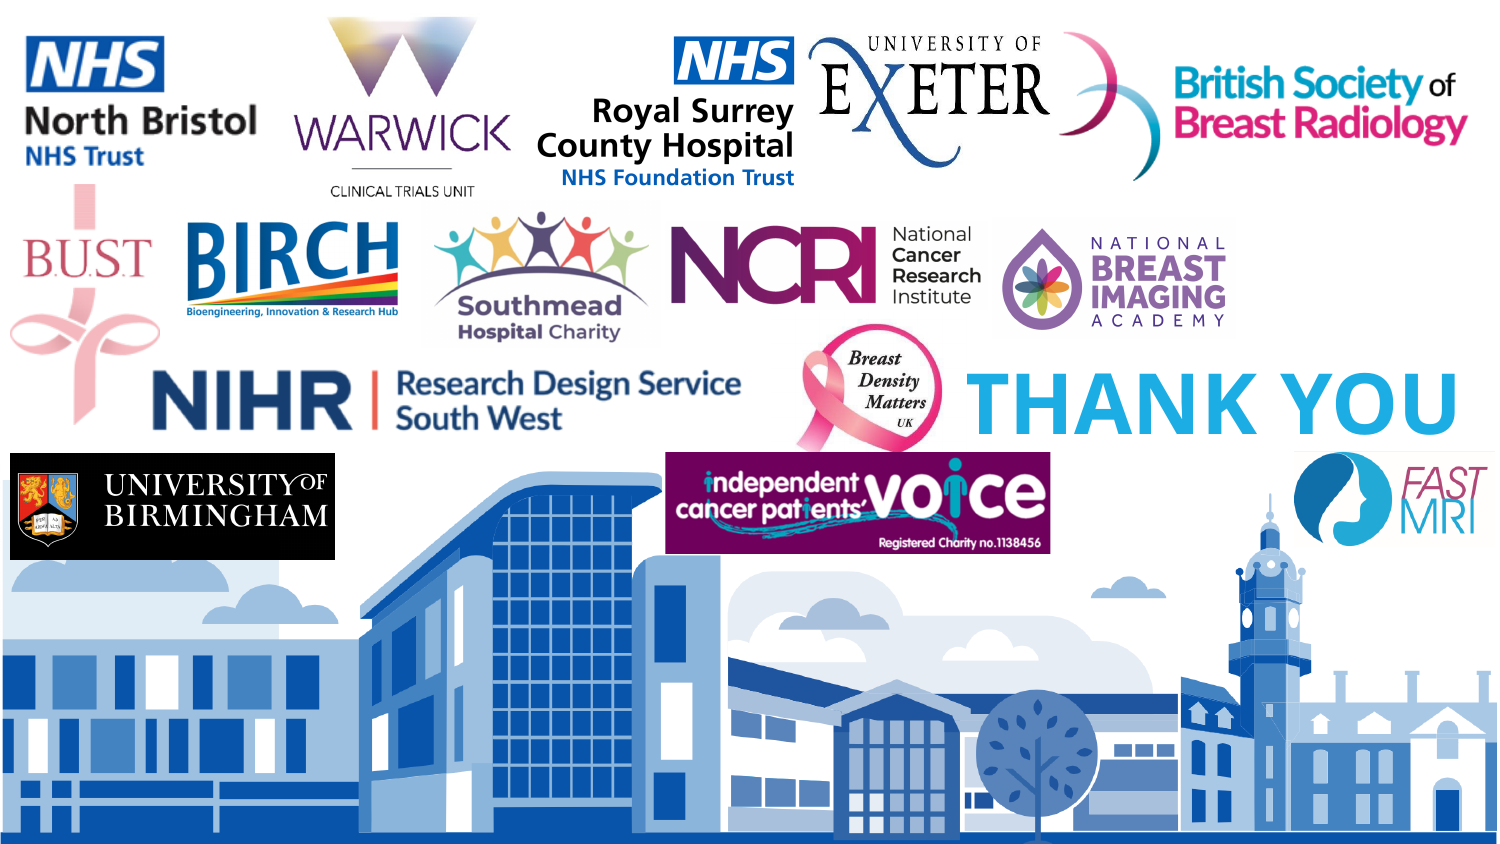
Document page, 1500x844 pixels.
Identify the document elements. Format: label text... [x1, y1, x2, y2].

text_box THANK YOU [973, 344, 1490, 447]
picture [1055, 17, 1473, 185]
picture [991, 217, 1236, 340]
picture [807, 34, 1051, 169]
picture [18, 0, 803, 348]
picture [0, 184, 1500, 844]
